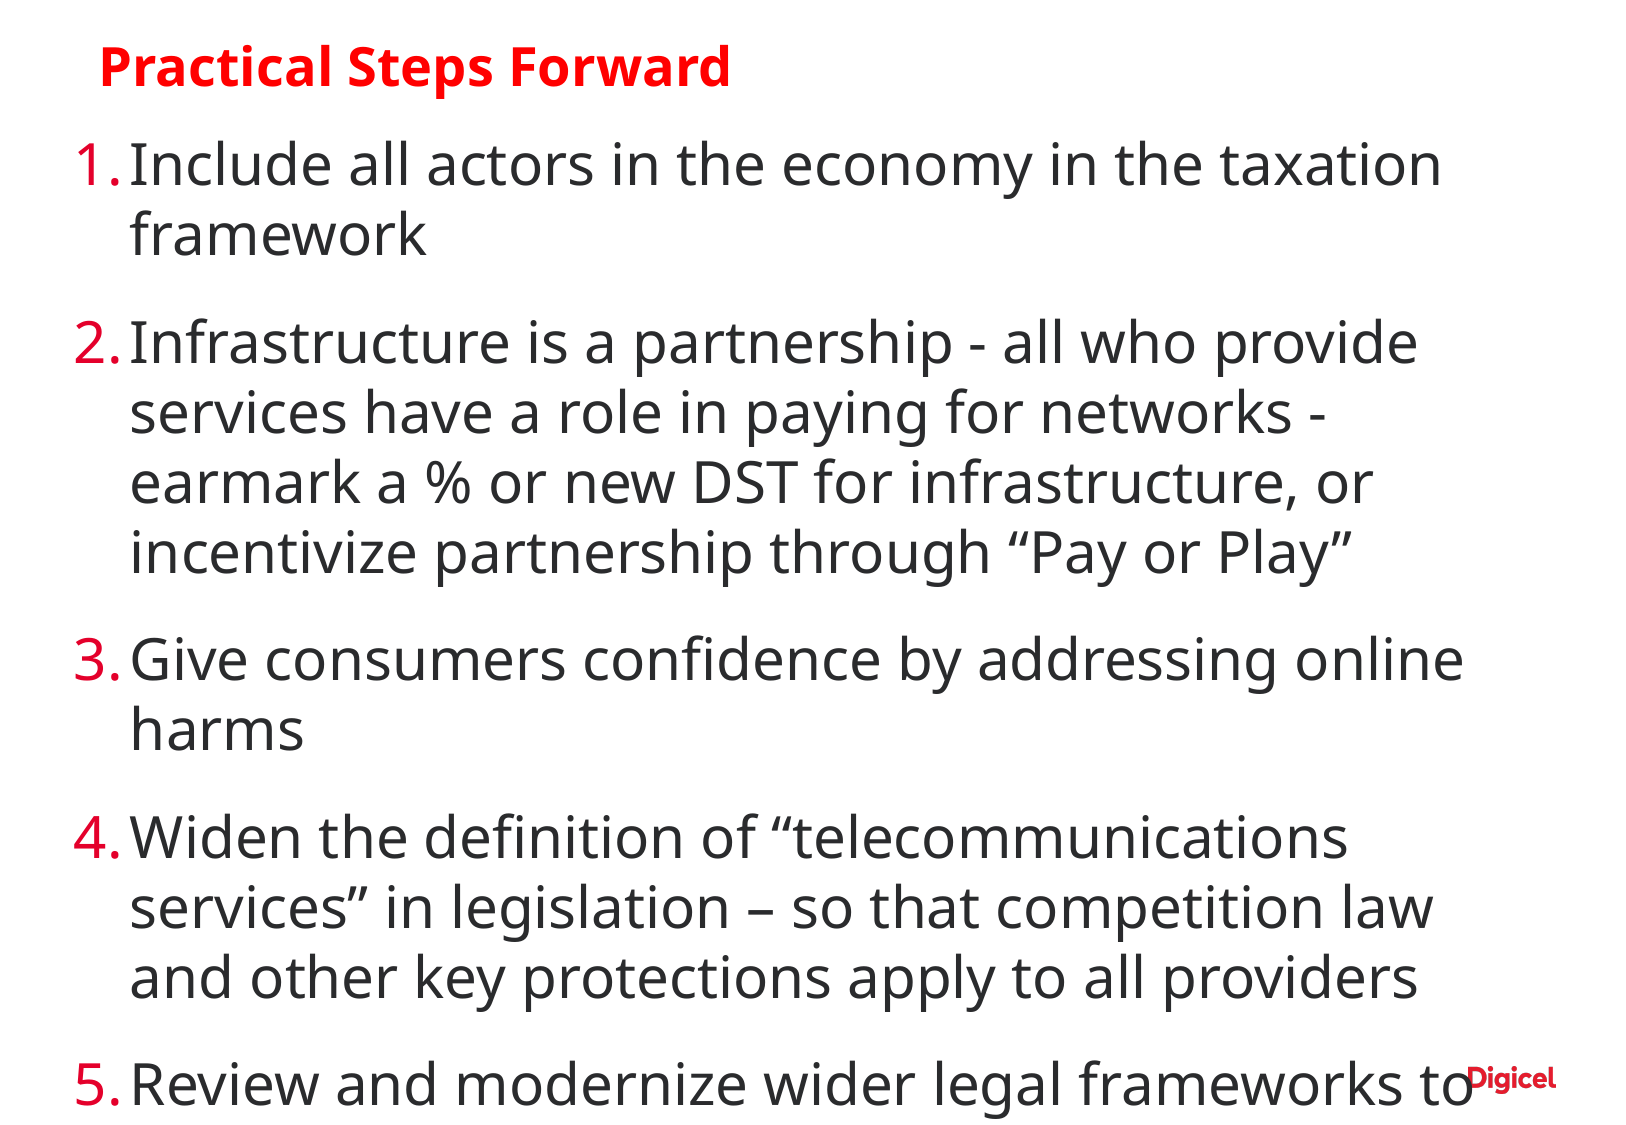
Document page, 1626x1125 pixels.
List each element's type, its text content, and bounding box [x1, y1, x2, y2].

picture [1468, 1066, 1556, 1094]
list Include all actors in the economy in the taxation framework Infrastructure is a partnership - all who provide services have a role in paying for networks - earmark a % or new DST for infrastructure, or incentivize partnership through “Pay or Play” Give consumers confidence by addressing online harms Widen the definition of “telecommunications services” in legislation – so that competition law and other key protections apply to all providers Review and modernize wider legal frameworks to enable the digital economy [73, 120, 1555, 1087]
title Practical Steps Forward [98, 45, 1555, 120]
